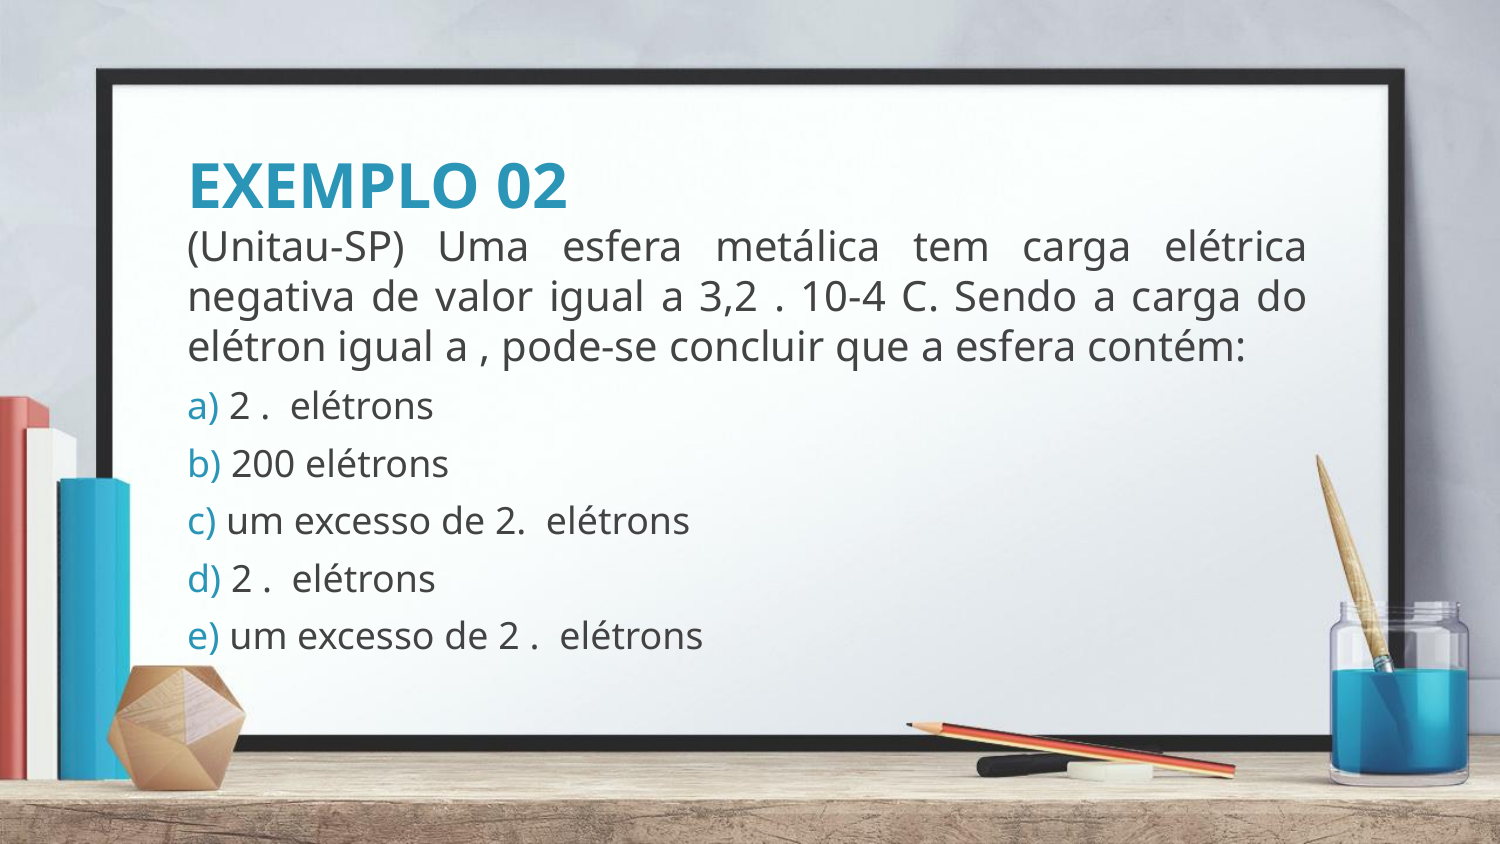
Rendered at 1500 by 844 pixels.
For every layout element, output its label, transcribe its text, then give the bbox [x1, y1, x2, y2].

picture [0, 0, 1500, 844]
title EXEMPLO 02 [172, 130, 1324, 254]
